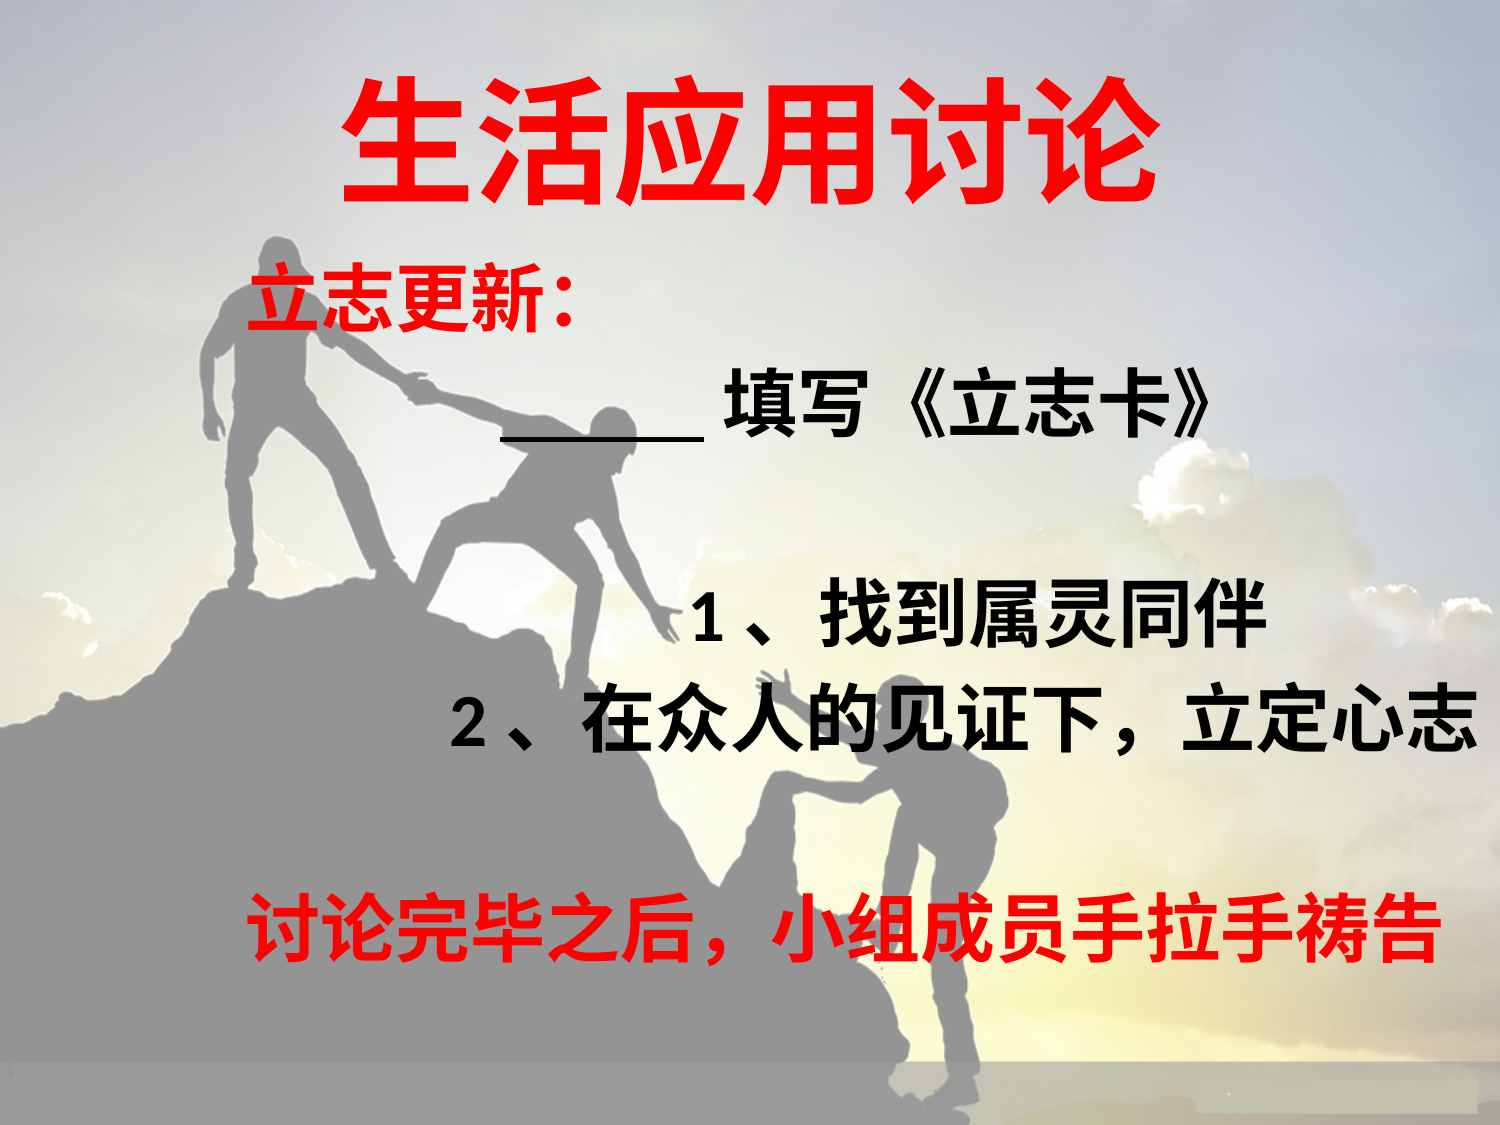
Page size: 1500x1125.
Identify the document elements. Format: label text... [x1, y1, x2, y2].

list 立志更新： 填写《立志卡》 1、找到属灵同伴 2、在众人的见证下，立定心志 讨论完毕之后，小组成员手拉手祷告 [230, 243, 1500, 986]
title 生活应用讨论 [75, 45, 1425, 233]
